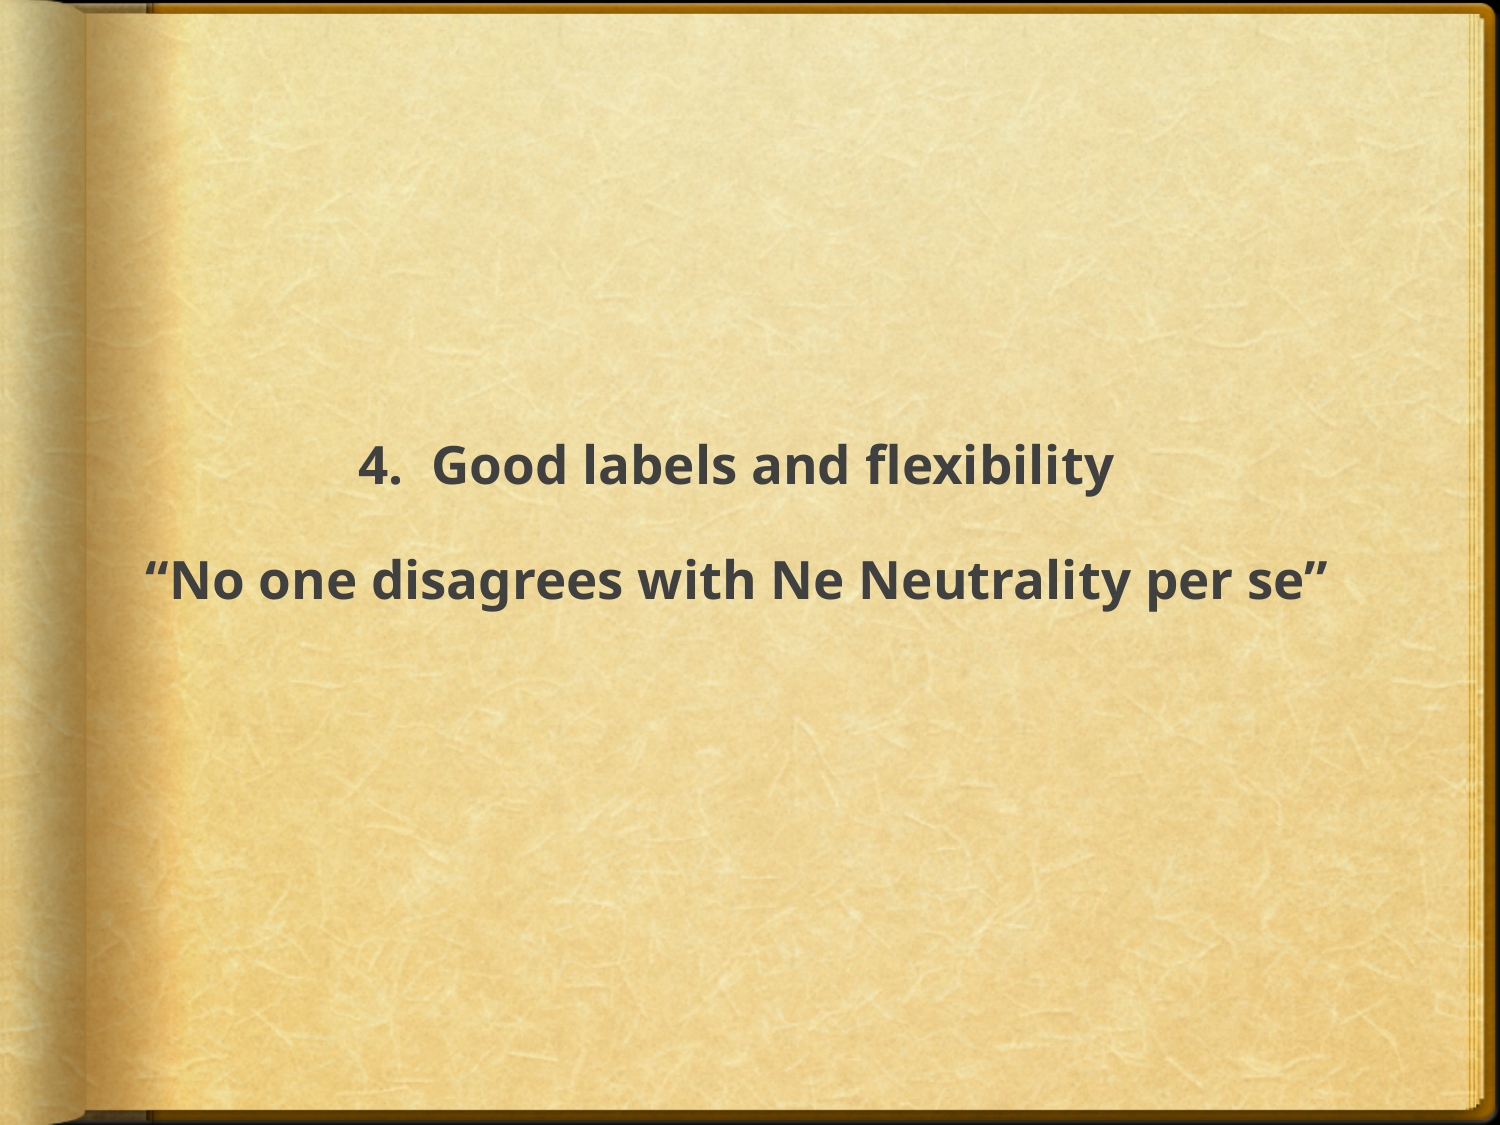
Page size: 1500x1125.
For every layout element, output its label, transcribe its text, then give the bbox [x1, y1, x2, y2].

title 4. Good labels and flexibility “No one disagrees with Ne Neutrality per se” [62, 430, 1413, 618]
picture [0, 0, 1500, 1125]
